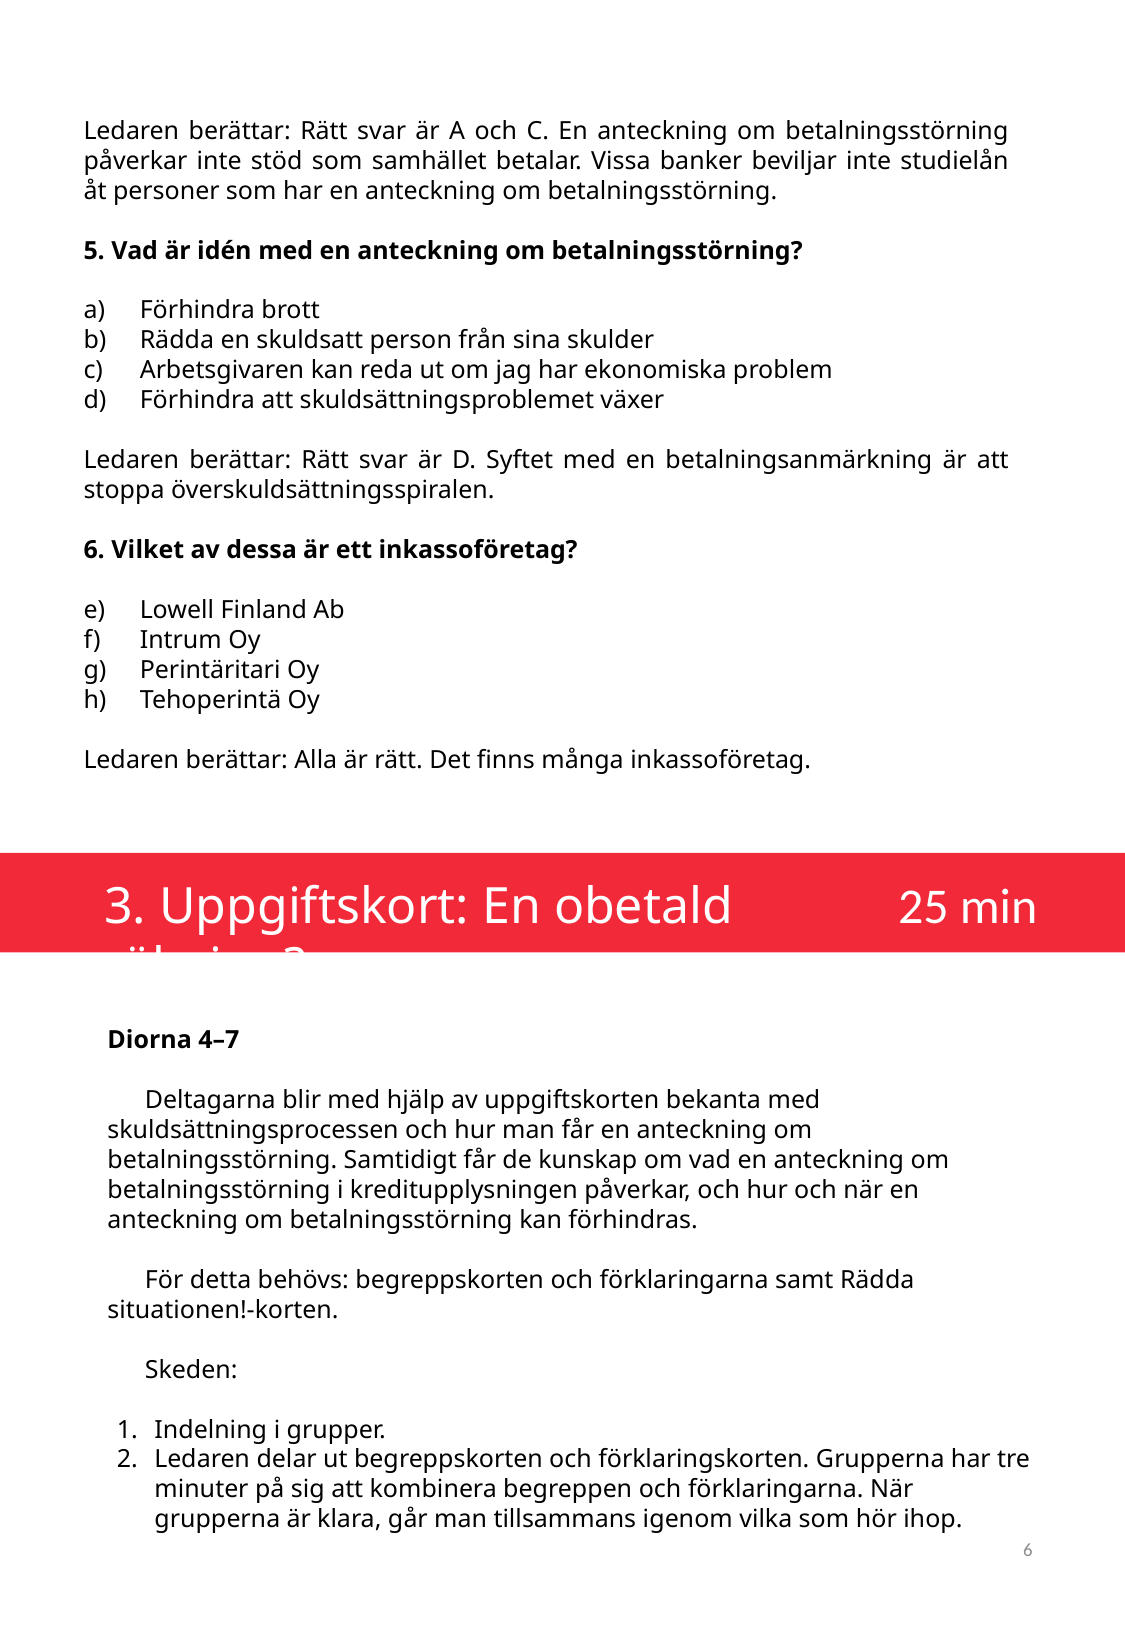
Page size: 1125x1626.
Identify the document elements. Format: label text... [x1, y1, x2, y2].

text_box Ledaren berättar: Rätt svar är A och C. En anteckning om betalningsstörning påverkar inte stöd som samhället betalar. Vissa banker beviljar inte studielån åt personer som har en anteckning om betalningsstörning. 5. Vad är idén med en anteckning om betalningsstörning? Förhindra brott Rädda en skuldsatt person från sina skulder Arbetsgivaren kan reda ut om jag har ekonomiska problem Förhindra att skuldsättningsproblemet växer Ledaren berättar: Rätt svar är D. Syftet med en betalningsanmärkning är att stoppa överskuldsättningsspiralen. 6. Vilket av dessa är ett inkassoföretag? Lowell Finland Ab Intrum Oy Perintäritari Oy Tehoperintä Oy Ledaren berättar: Alla är rätt. Det finns många inkassoföretag. [68, 77, 1025, 781]
text_box [0, 852, 1125, 953]
slide_number 6 [794, 1541, 1048, 1593]
text_box 3. Uppgiftskort: En obetald räkning? [89, 866, 897, 1002]
text_box Diorna 4–7 Deltagarna blir med hjälp av uppgiftskorten bekanta med skuldsättningsprocessen och hur man får en anteckning om betalningsstörning. Samtidigt får de kunskap om vad en anteckning om betalningsstörning i kreditupplysningen påverkar, och hur och när en anteckning om betalningsstörning kan förhindras. För detta behövs: begreppskorten och förklaringarna samt Rädda situationen!-korten. Skeden: Indelning i grupper. Ledaren delar ut begreppskorten och förklaringskorten. Grupperna har tre minuter på sig att kombinera begreppen och förklaringarna. När grupperna är klara, går man tillsammans igenom vilka som hör ihop. [27, 1016, 1048, 1541]
text_box 25 min [883, 866, 1072, 942]
